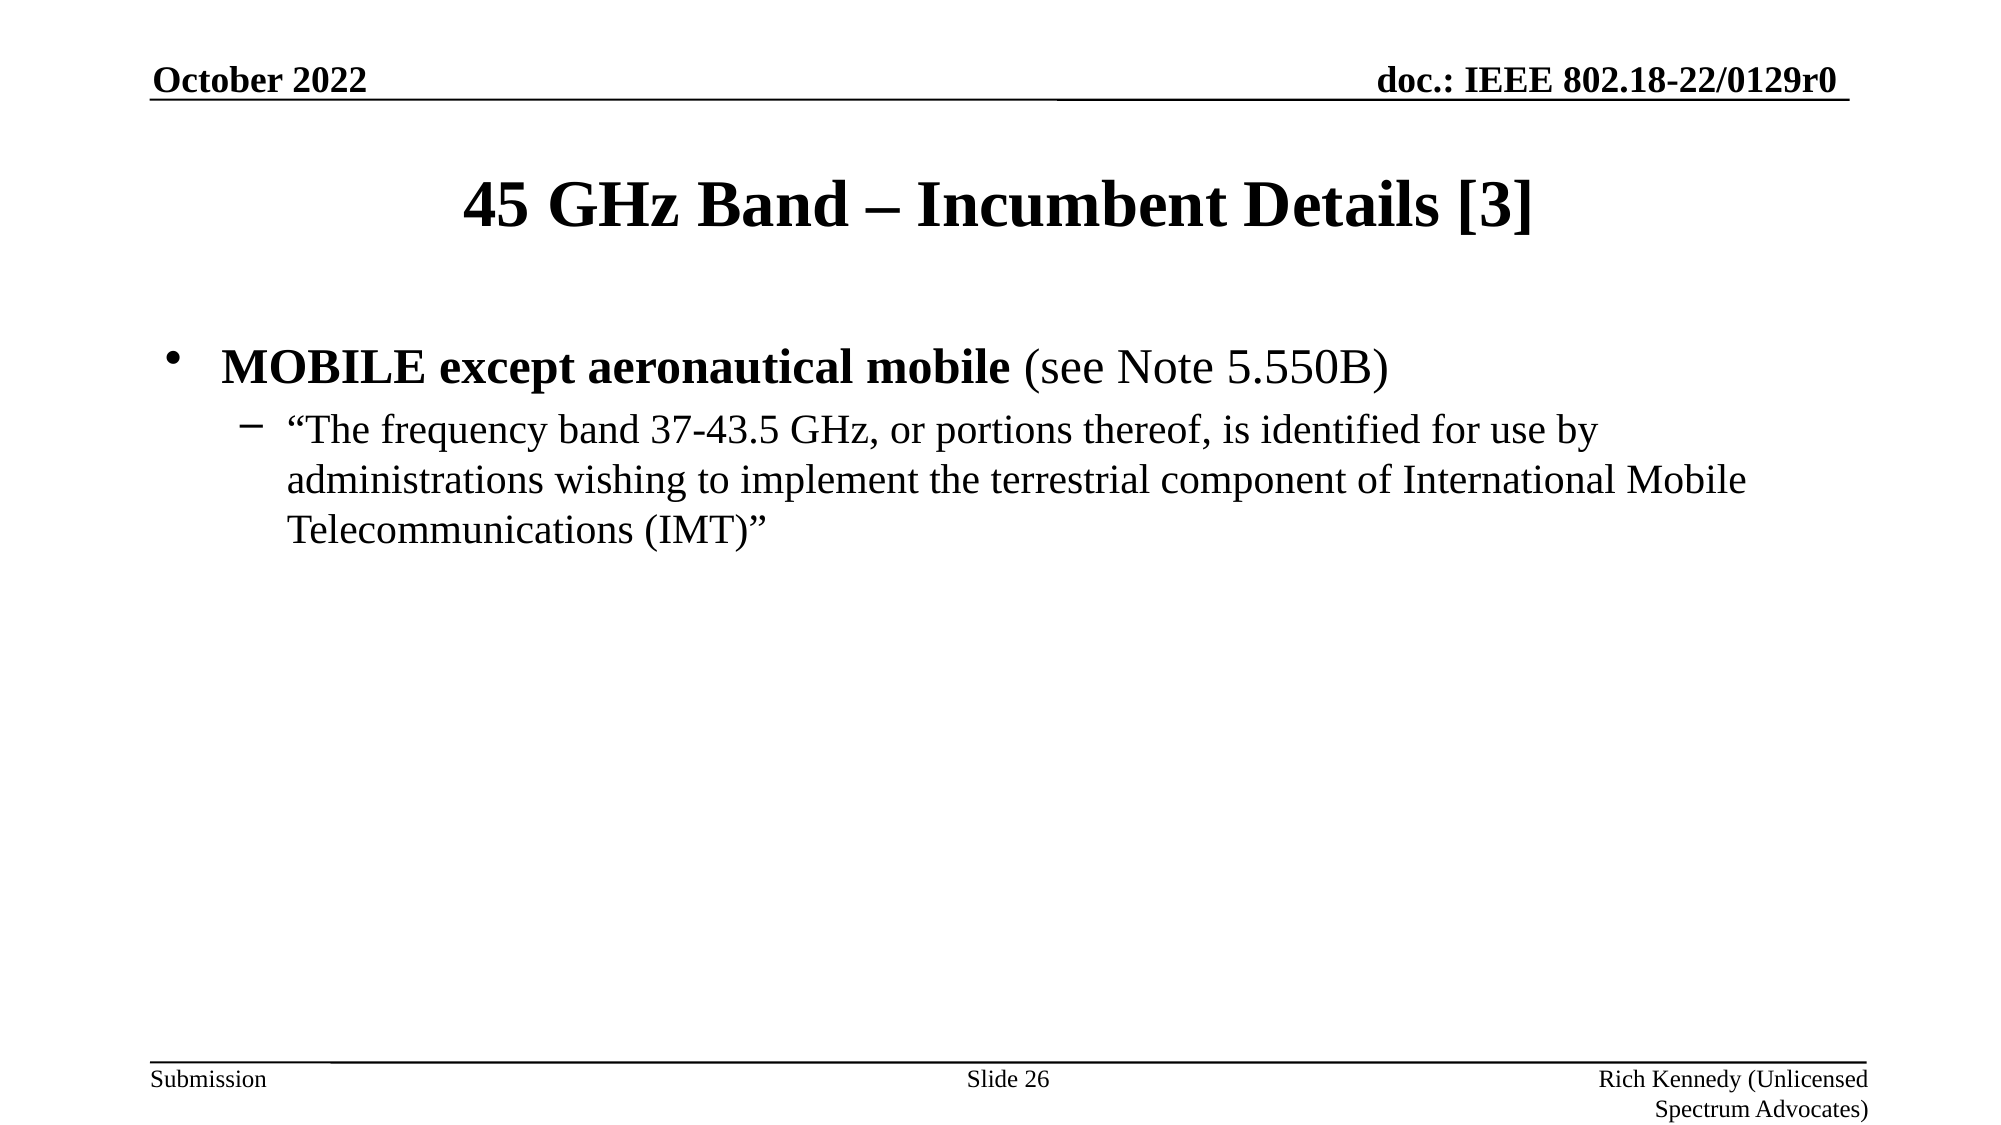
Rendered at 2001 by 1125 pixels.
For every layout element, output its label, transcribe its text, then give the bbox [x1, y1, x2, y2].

title 45 GHz Band – Incumbent Details [3] [150, 112, 1850, 288]
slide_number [152, 54, 404, 101]
slide_number Slide 26 [964, 1061, 1053, 1093]
list MOBILE except aeronautical mobile (see Note 5.550B) “The frequency band 37-43.5 GHz, or portions thereof, is identified for use by administrations wishing to implement the terrestrial component of International Mobile Telecommunications (IMT)” [149, 326, 1850, 1002]
footer Rich Kennedy (Unlicensed Spectrum Advocates) [1564, 1061, 1869, 1093]
